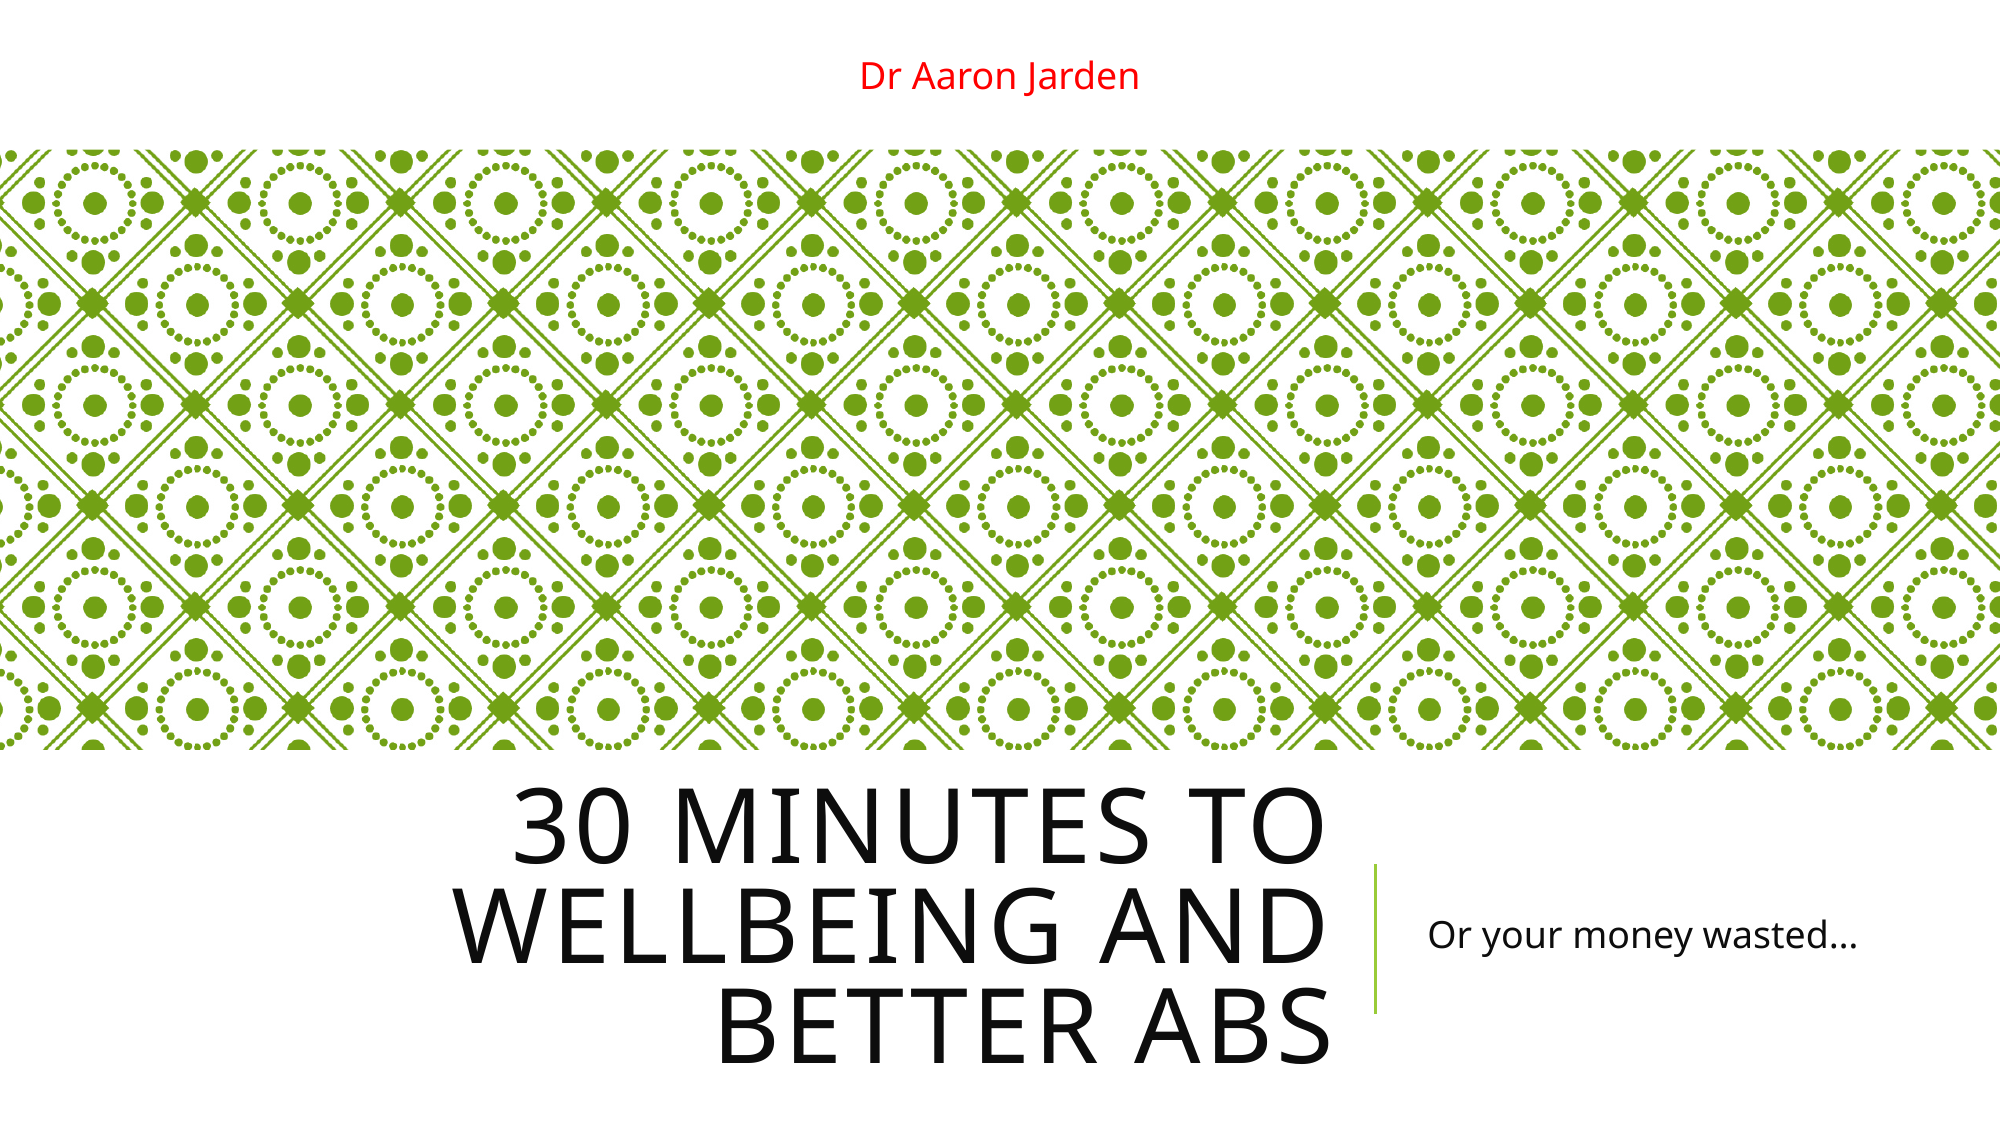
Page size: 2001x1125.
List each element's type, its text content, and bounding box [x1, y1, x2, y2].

subtitle Or your money wasted… [1412, 813, 1938, 1054]
title 30 minutes to wellbeing and better abs [75, 813, 1350, 1054]
text_box Dr Aaron Jarden [0, 0, 2000, 150]
